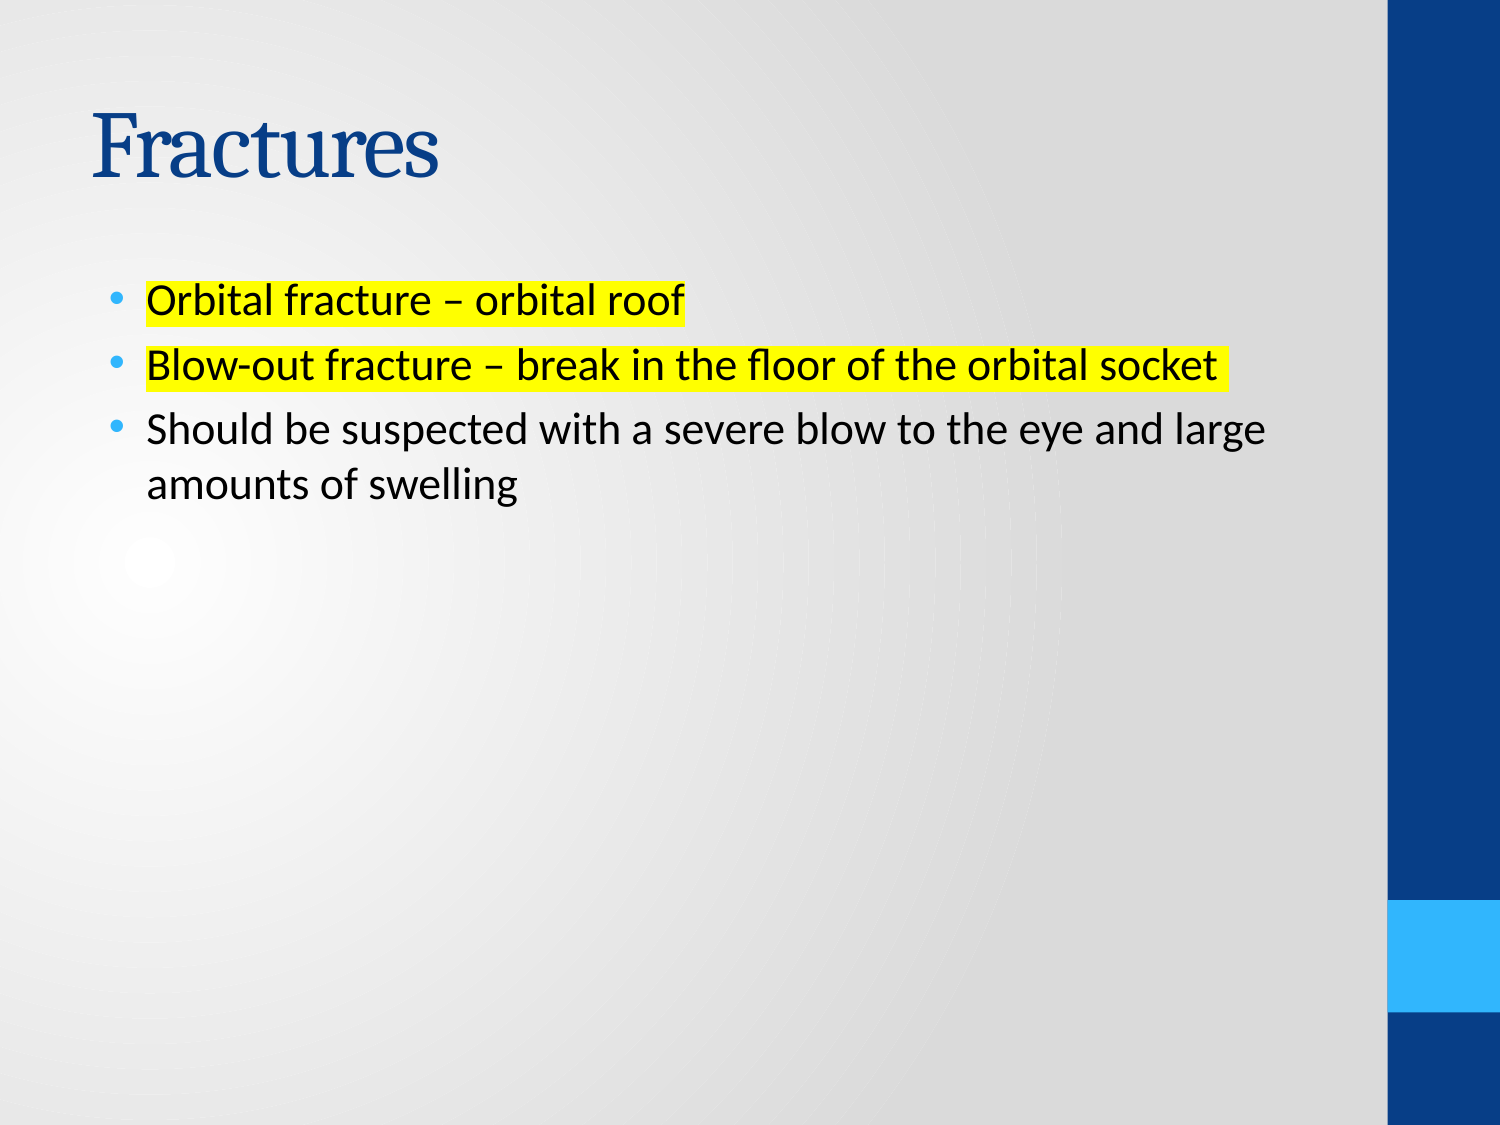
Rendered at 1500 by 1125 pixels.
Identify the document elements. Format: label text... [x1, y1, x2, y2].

title Fractures [75, 45, 1325, 233]
list Orbital fracture – orbital roof Blow-out fracture – break in the floor of the orbital socket Should be suspected with a severe blow to the eye and large amounts of swelling [75, 262, 1325, 1050]
